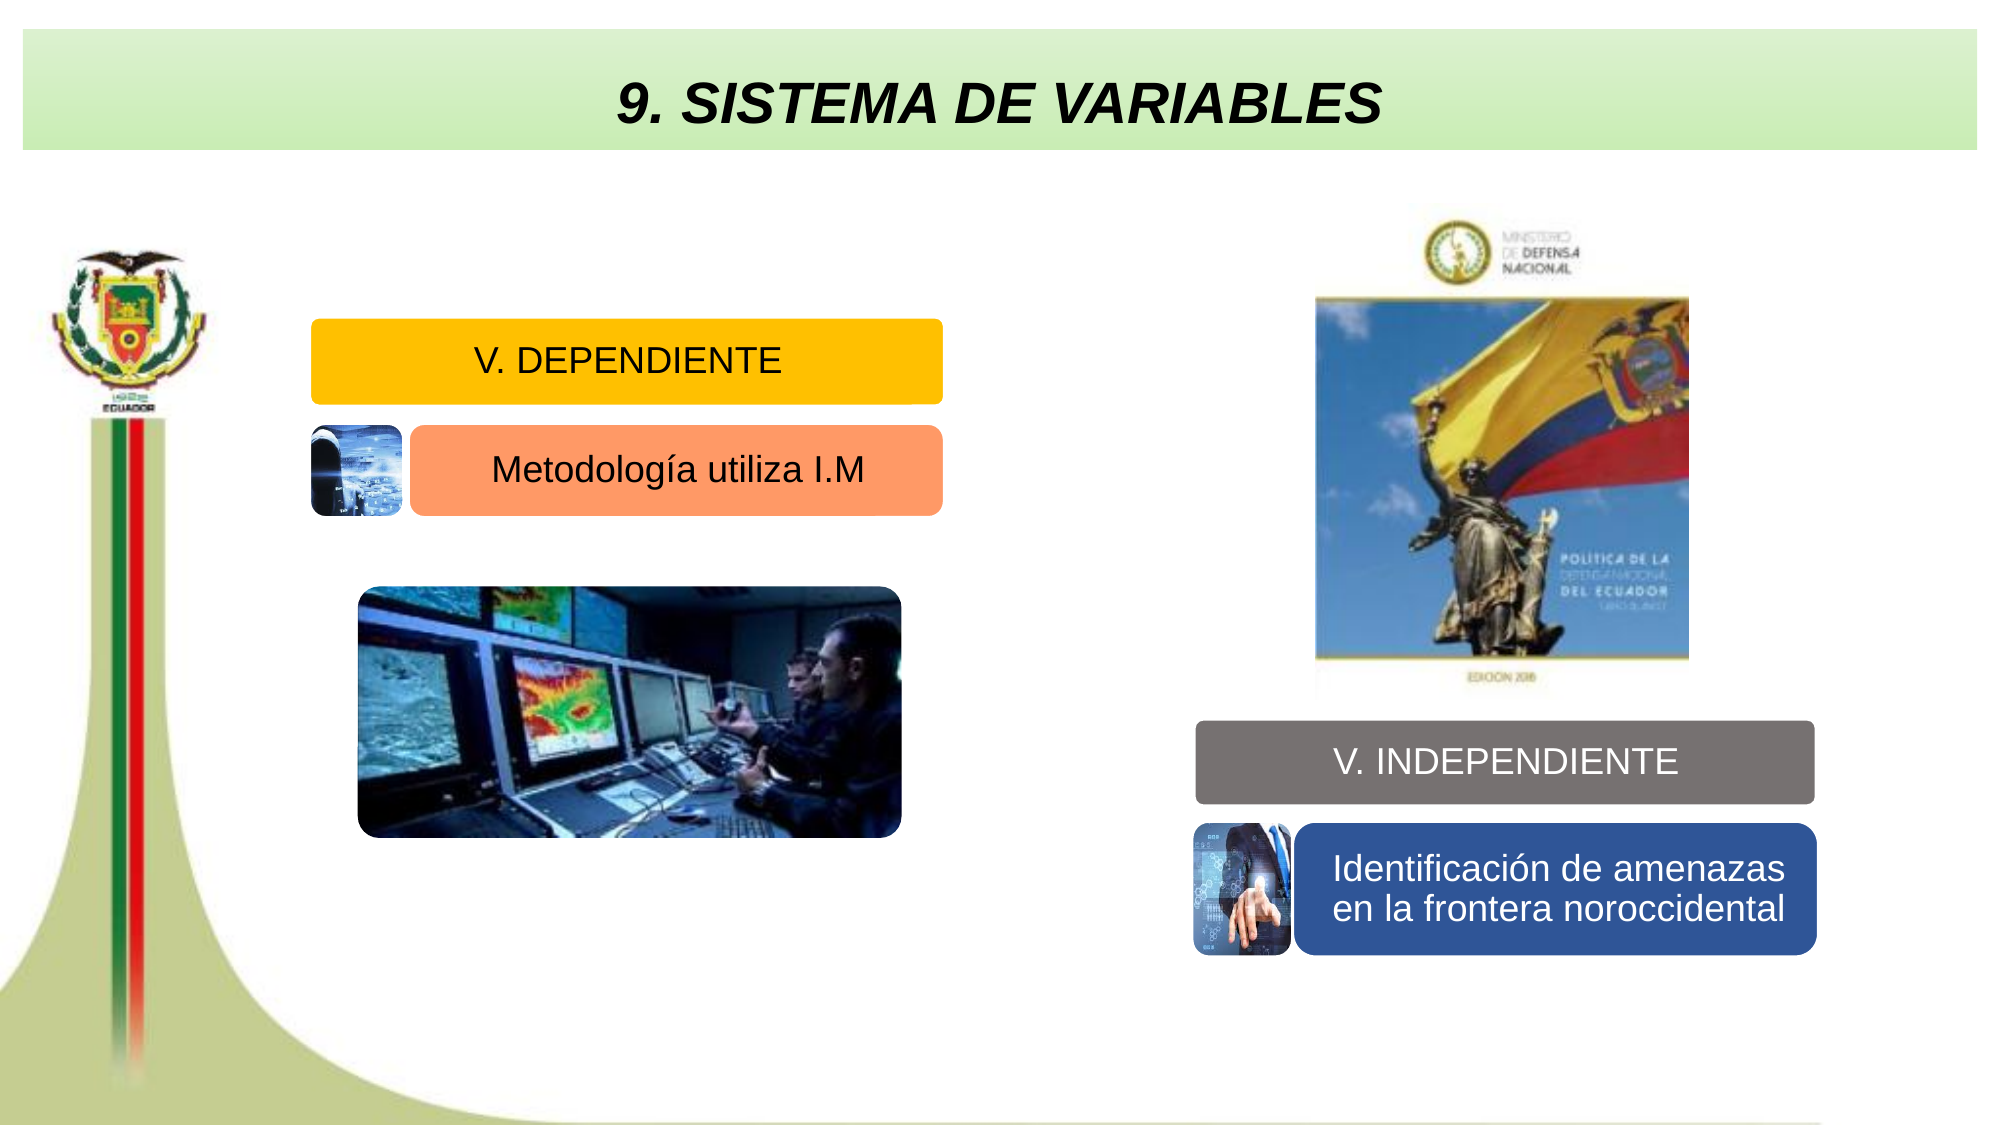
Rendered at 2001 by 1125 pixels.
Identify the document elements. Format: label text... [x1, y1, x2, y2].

text_box 9. SISTEMA DE VARIABLES [22, 29, 1978, 151]
picture [0, 0, 2001, 1125]
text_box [1192, 654, 1819, 1022]
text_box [310, 231, 944, 605]
